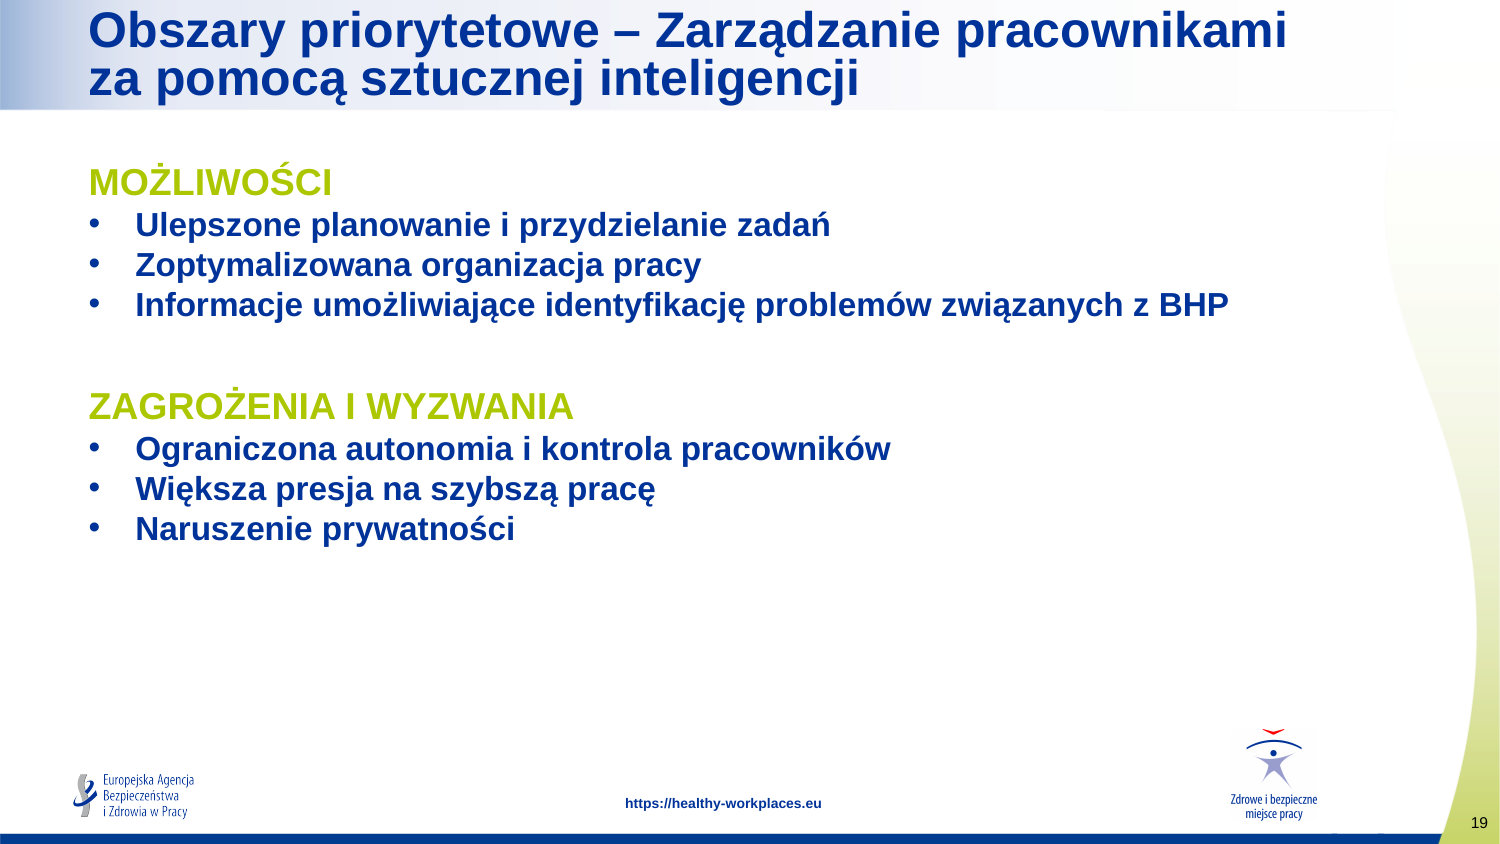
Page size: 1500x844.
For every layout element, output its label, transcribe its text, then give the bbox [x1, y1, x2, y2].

picture [0, 0, 1500, 844]
text_box MOŻLIWOŚCI Ulepszone planowanie i przydzielanie zadań Zoptymalizowana organizacja pracy Informacje umożliwiające identyfikację problemów związanych z BHP ZAGROŻENIA I WYZWANIA Ograniczona autonomia i kontrola pracowników Większa presja na szybszą pracę Naruszenie prywatności [73, 150, 1314, 555]
title Obszary priorytetowe – Zarządzanie pracownikami za pomocą sztucznej inteligencji [73, 0, 1314, 136]
